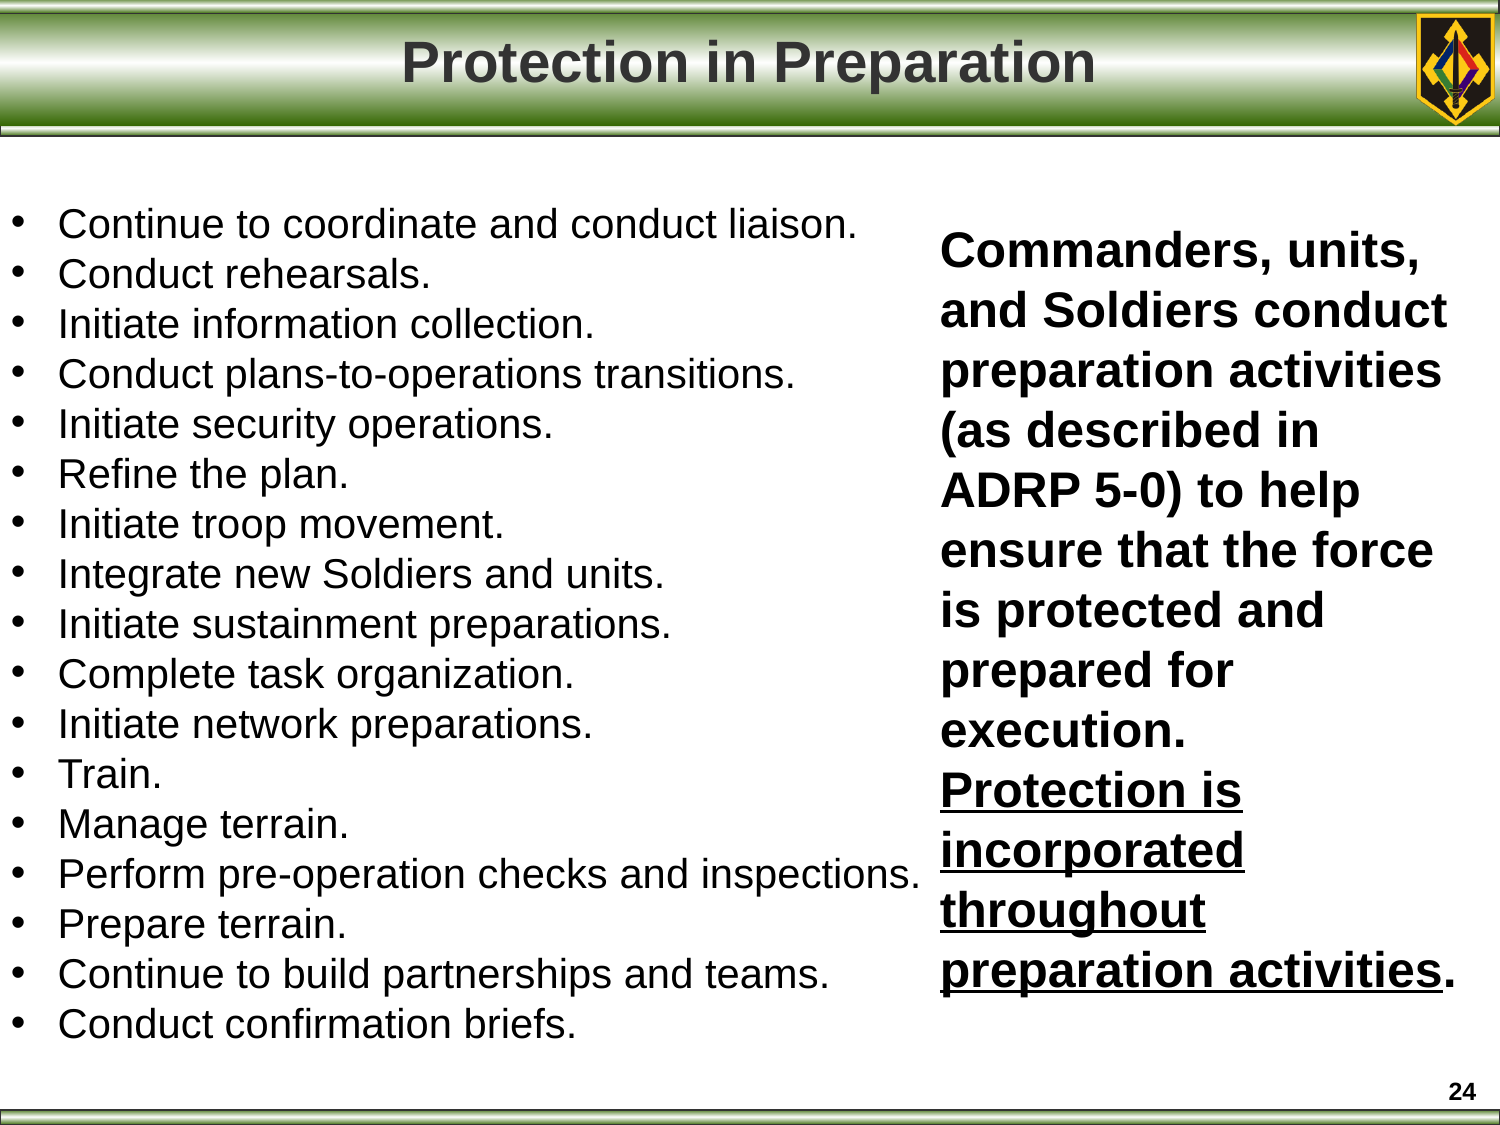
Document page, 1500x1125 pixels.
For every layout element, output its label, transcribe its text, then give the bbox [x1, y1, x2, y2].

title Protection in Preparation [75, 16, 1425, 204]
text_box Commanders, units, and Soldiers conduct preparation activities (as described in ADRP 5-0) to help ensure that the force is protected and prepared for execution. Protection is incorporated throughout preparation activities. [924, 209, 1488, 1005]
picture [1416, 13, 1495, 126]
text_box Continue to coordinate and conduct liaison. Conduct rehearsals. Initiate information collection. Conduct plans-to-operations transitions. Initiate security operations. Refine the plan. Initiate troop movement. Integrate new Soldiers and units. Initiate sustainment preparations. Complete task organization. Initiate network preparations. Train. Manage terrain. Perform pre-operation checks and inspections. Prepare terrain. Continue to build partnerships and teams. Conduct confirmation briefs. [0, 189, 937, 1055]
